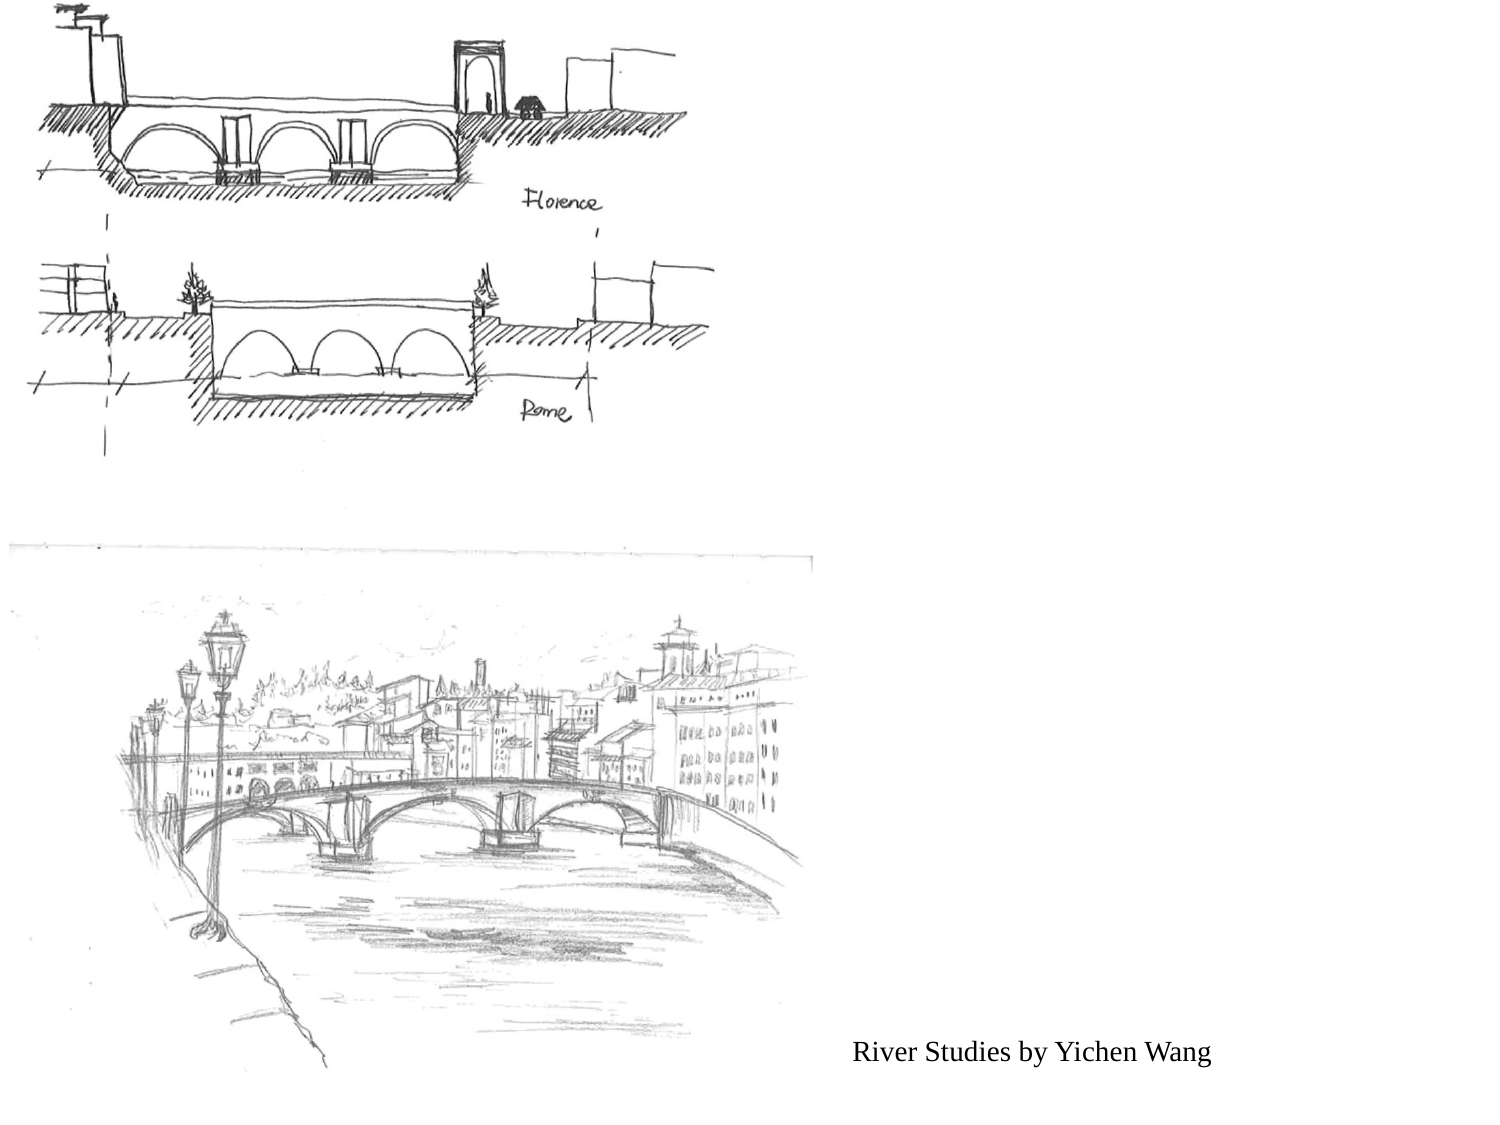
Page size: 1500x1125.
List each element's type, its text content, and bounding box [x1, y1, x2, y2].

picture [9, 0, 813, 1086]
text_box River Studies by Yichen Wang [837, 1024, 1450, 1075]
